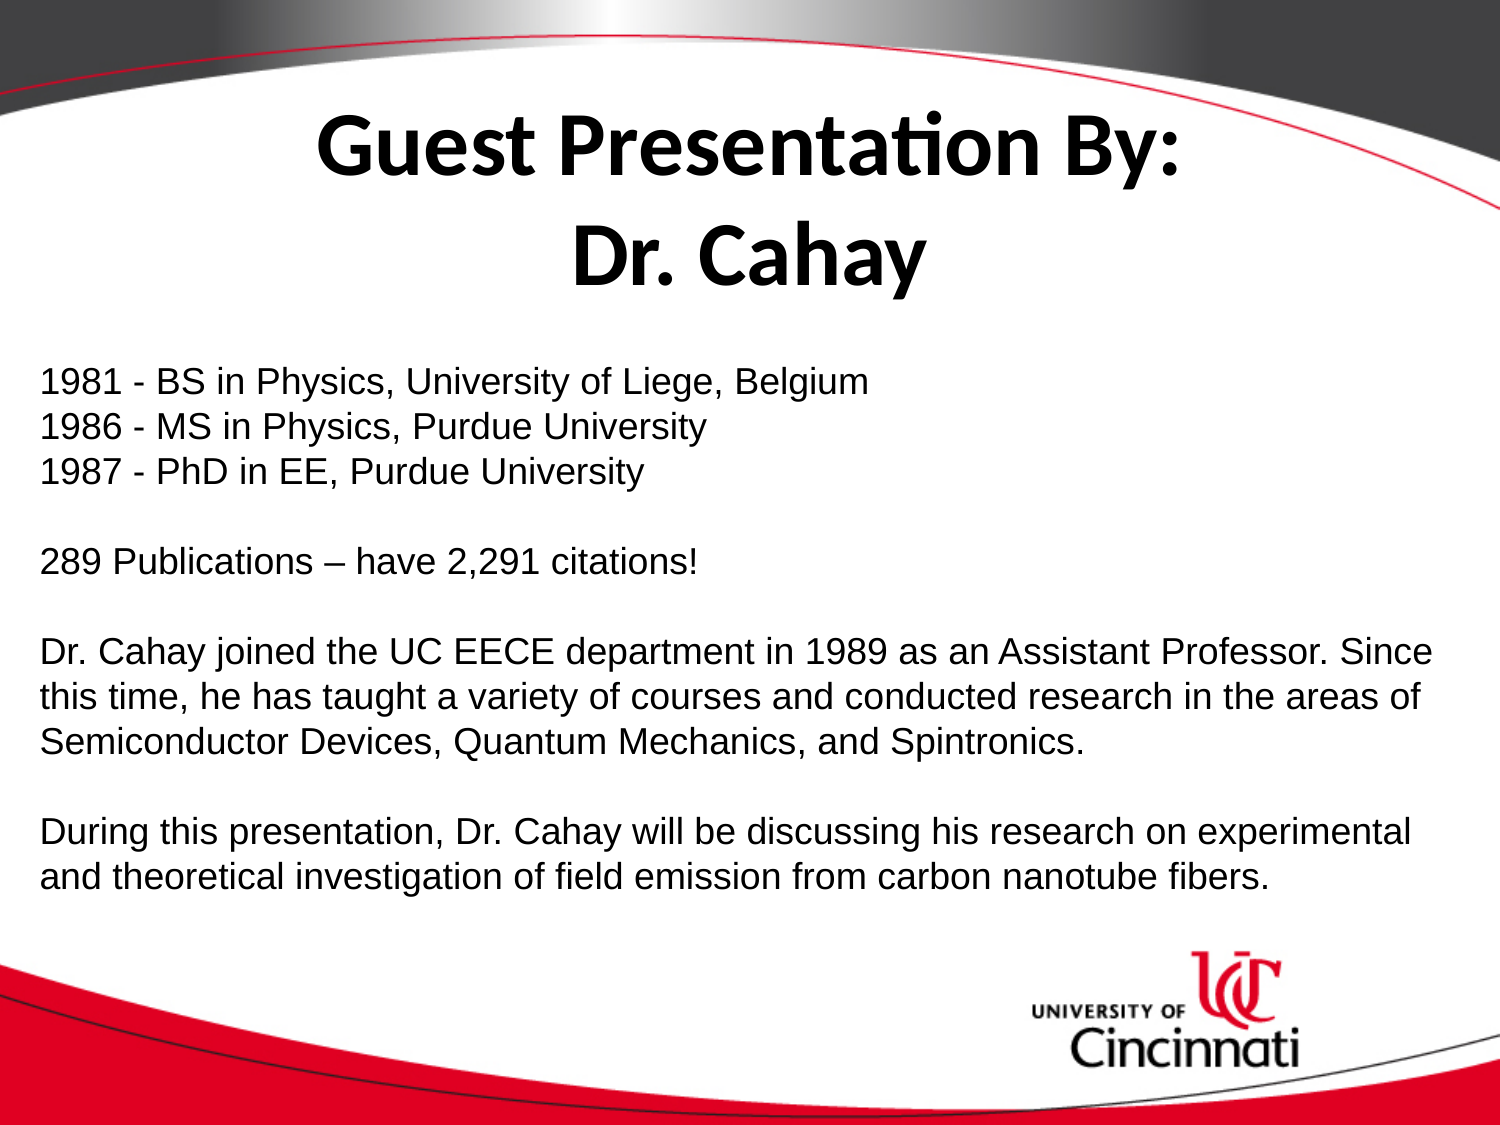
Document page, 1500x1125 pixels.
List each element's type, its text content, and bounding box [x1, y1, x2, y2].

text_box 1981 - BS in Physics, University of Liege, Belgium 1986 - MS in Physics, Purdue University 1987 - PhD in EE, Purdue University 289 Publications – have 2,291 citations! Dr. Cahay joined the UC EECE department in 1989 as an Assistant Professor. Since this time, he has taught a variety of courses and conducted research in the areas of Semiconductor Devices, Quantum Mechanics, and Spintronics. During this presentation, Dr. Cahay will be discussing his research on experimental and theoretical investigation of field emission from carbon nanotube fibers. [24, 349, 1471, 905]
title Guest Presentation By: Dr. Cahay [75, 99, 1425, 288]
picture [0, 0, 1500, 1125]
